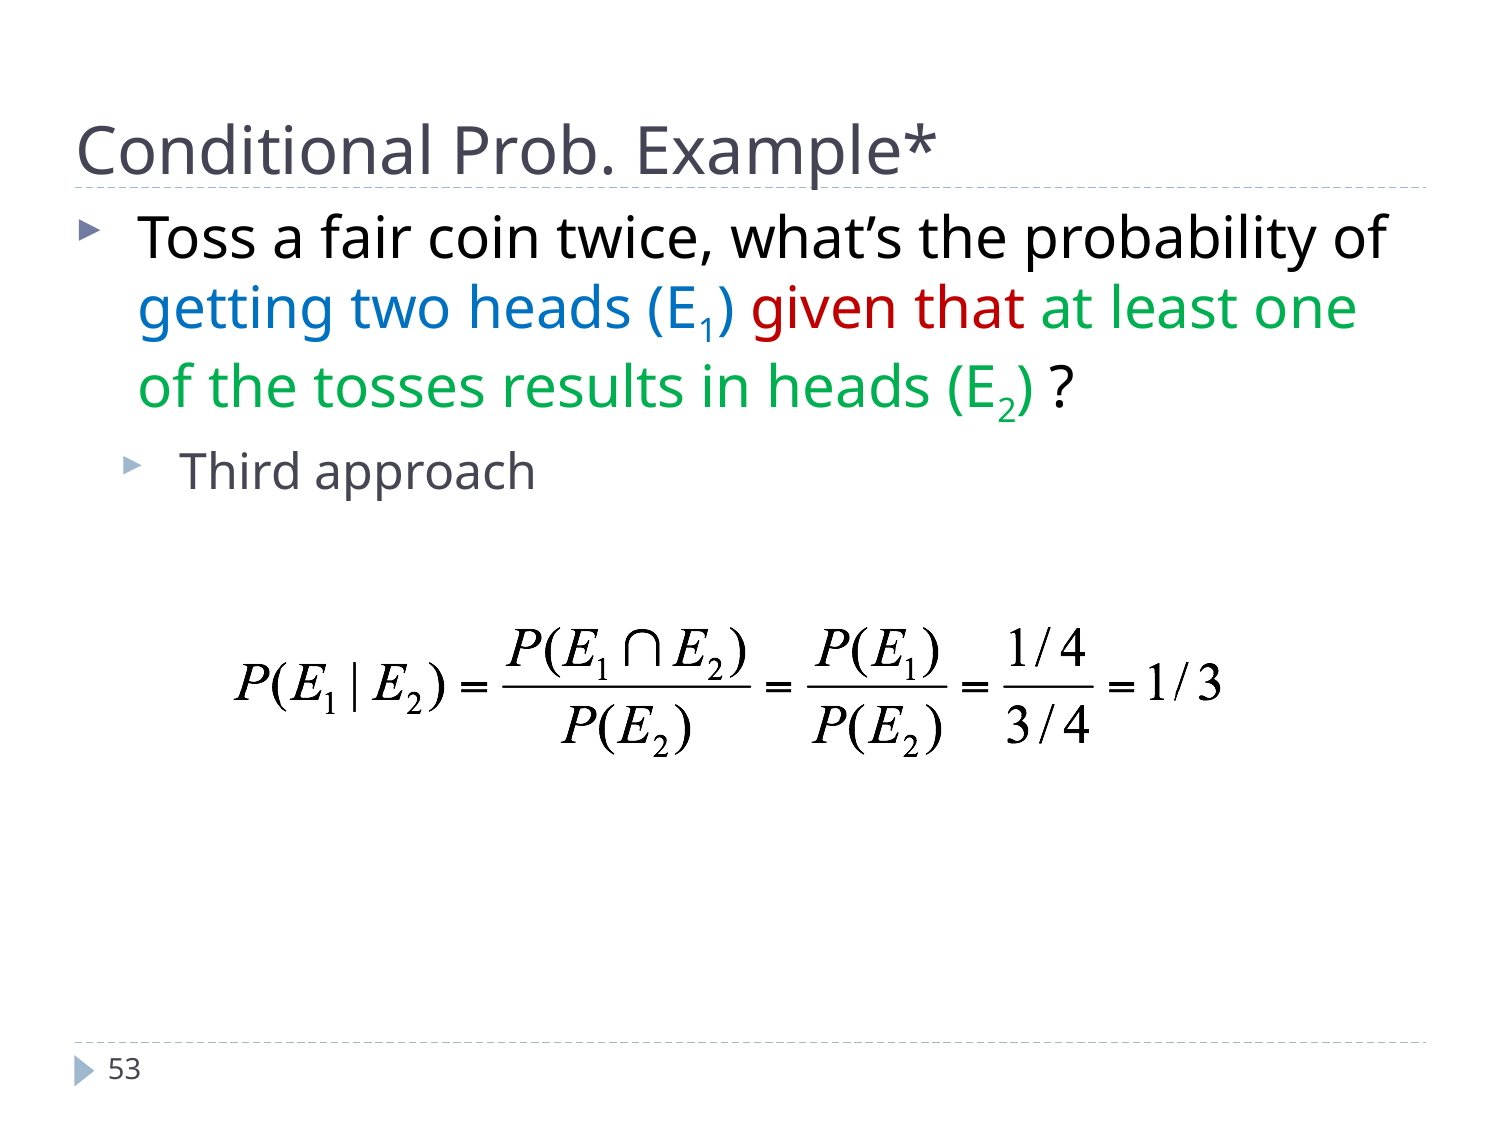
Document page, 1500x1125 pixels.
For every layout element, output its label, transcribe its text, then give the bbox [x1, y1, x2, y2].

list Toss a fair coin twice, what’s the probability of getting two heads (E1) given that at least one of the tosses results in heads (E2) ? Third approach [74, 199, 1426, 1011]
picture [224, 612, 1231, 849]
text_box 53 [100, 1042, 426, 1093]
title Conditional Prob. Example* [74, 24, 1426, 188]
